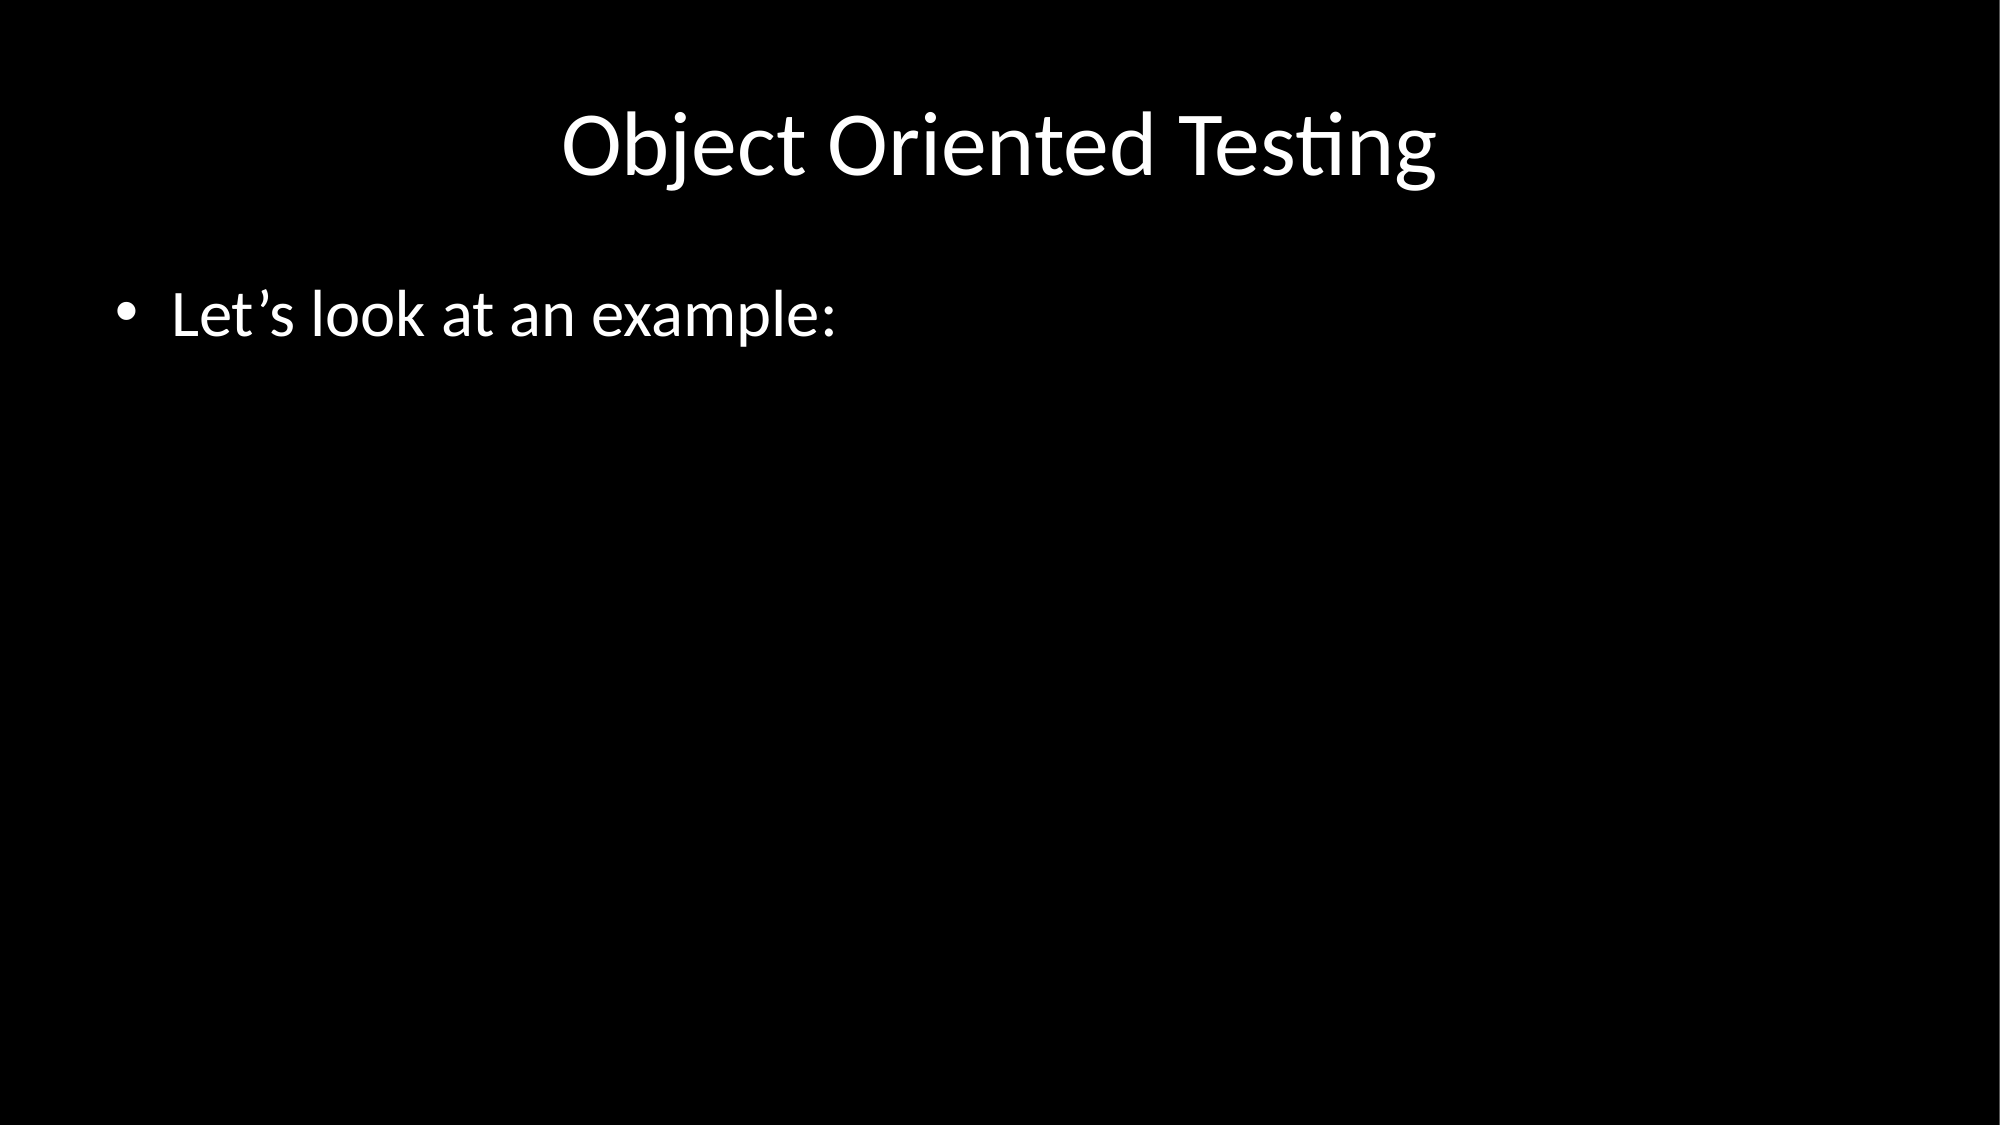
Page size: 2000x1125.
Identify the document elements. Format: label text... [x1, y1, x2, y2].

title Object Oriented Testing [99, 45, 1900, 233]
list Let’s look at an example: [99, 262, 1900, 1005]
